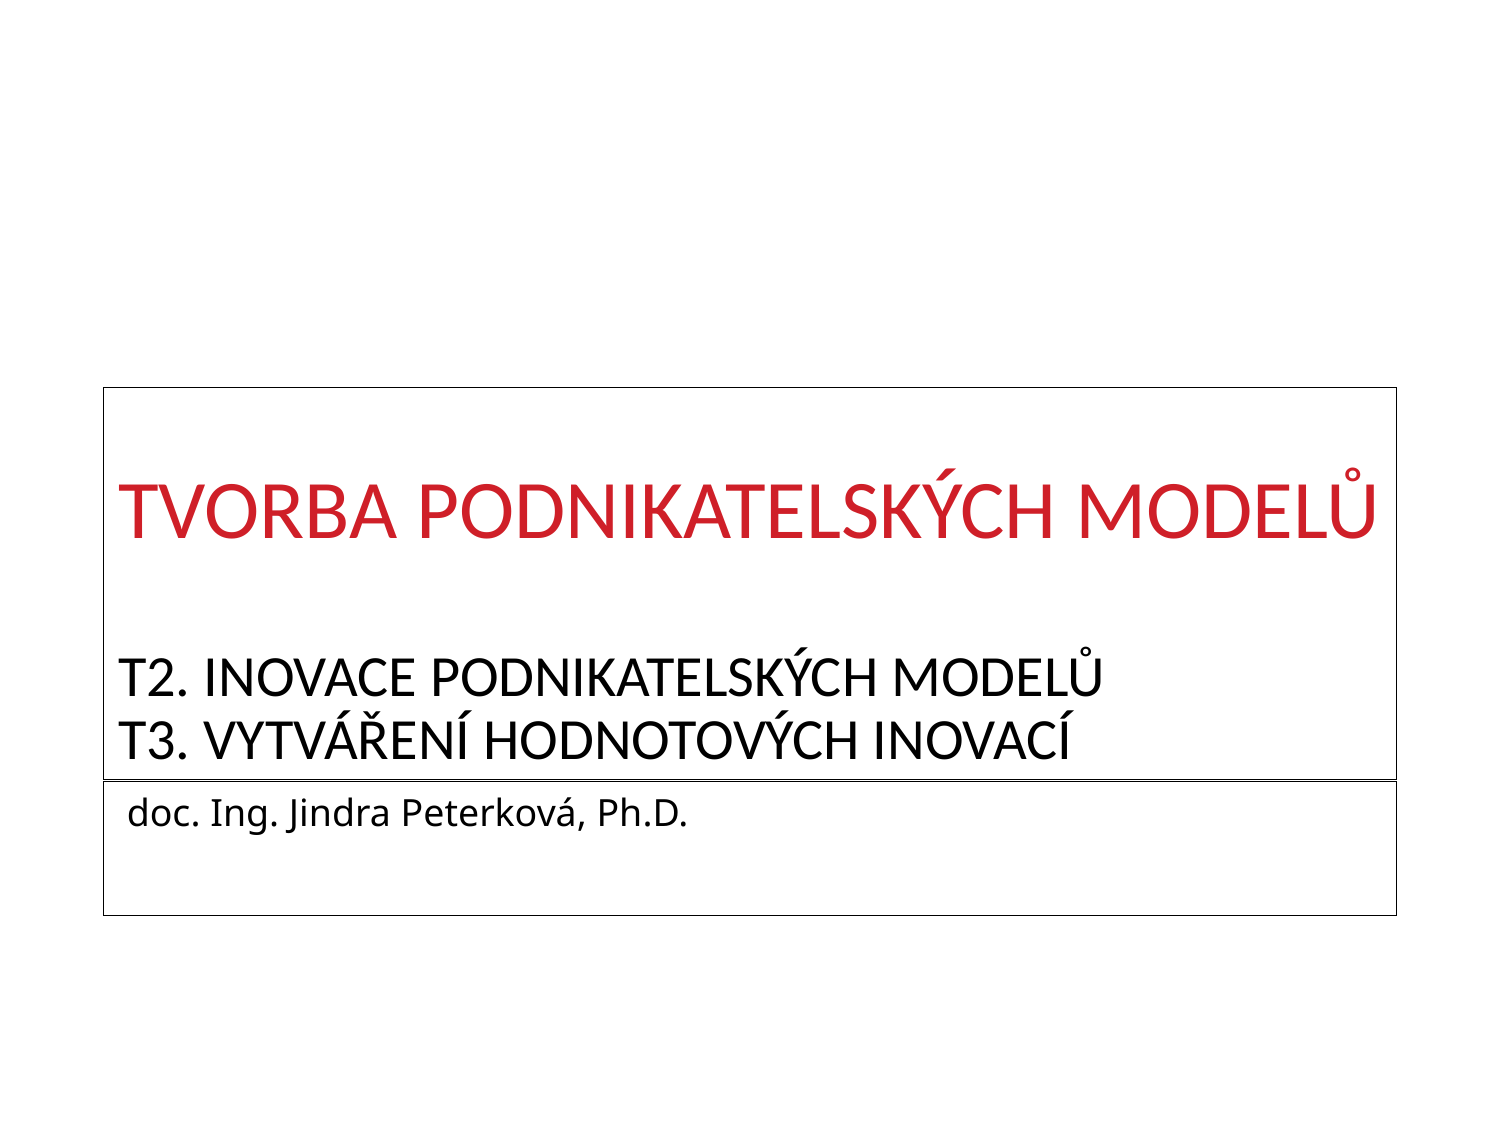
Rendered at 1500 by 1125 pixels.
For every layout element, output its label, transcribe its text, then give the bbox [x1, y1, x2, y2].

title Tvorba podnikatelských modelů T2. inovace podnikatelských modelů T3. vytváření hodnotových inovací [103, 387, 1397, 780]
subtitle doc. Ing. Jindra Peterková, Ph.D. [103, 781, 1397, 916]
